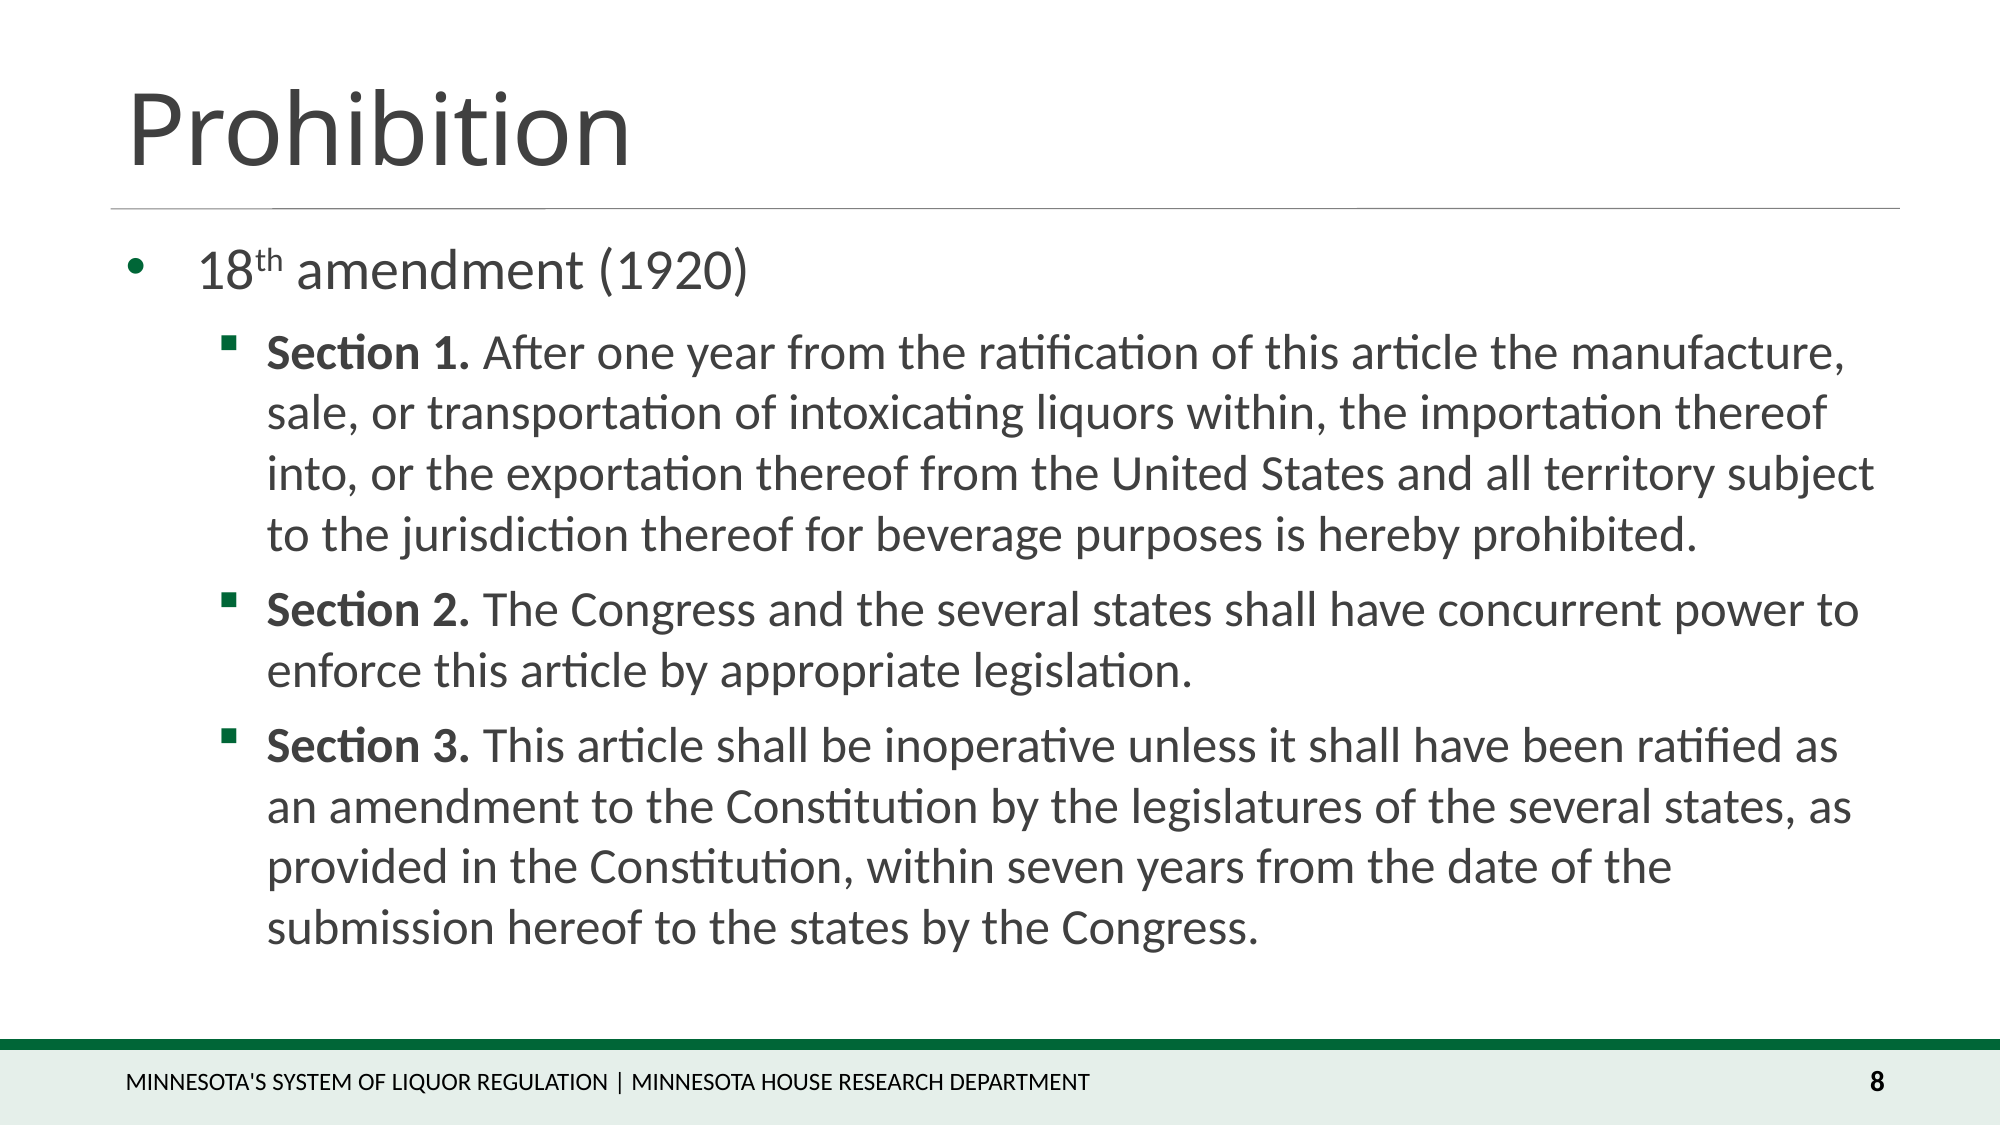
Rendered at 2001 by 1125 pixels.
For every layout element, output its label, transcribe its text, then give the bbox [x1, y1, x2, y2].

footer Minnesota's System of Liquor Regulation | Minnesota House Research Department [110, 1050, 1137, 1111]
title Prohibition [110, 47, 1900, 194]
list 18th amendment (1920) Section 1. After one year from the ratification of this article the manufacture, sale, or transportation of intoxicating liquors within, the importation thereof into, or the exportation thereof from the United States and all territory subject to the jurisdiction thereof for beverage purposes is hereby prohibited. Section 2. The Congress and the several states shall have concurrent power to enforce this article by appropriate legislation. Section 3. This article shall be inoperative unless it shall have been ratified as an amendment to the Constitution by the legislatures of the several states, as provided in the Constitution, within seven years from the date of the submission hereof to the states by the Congress. [110, 223, 1900, 1012]
slide_number 8 [1815, 1050, 1900, 1111]
